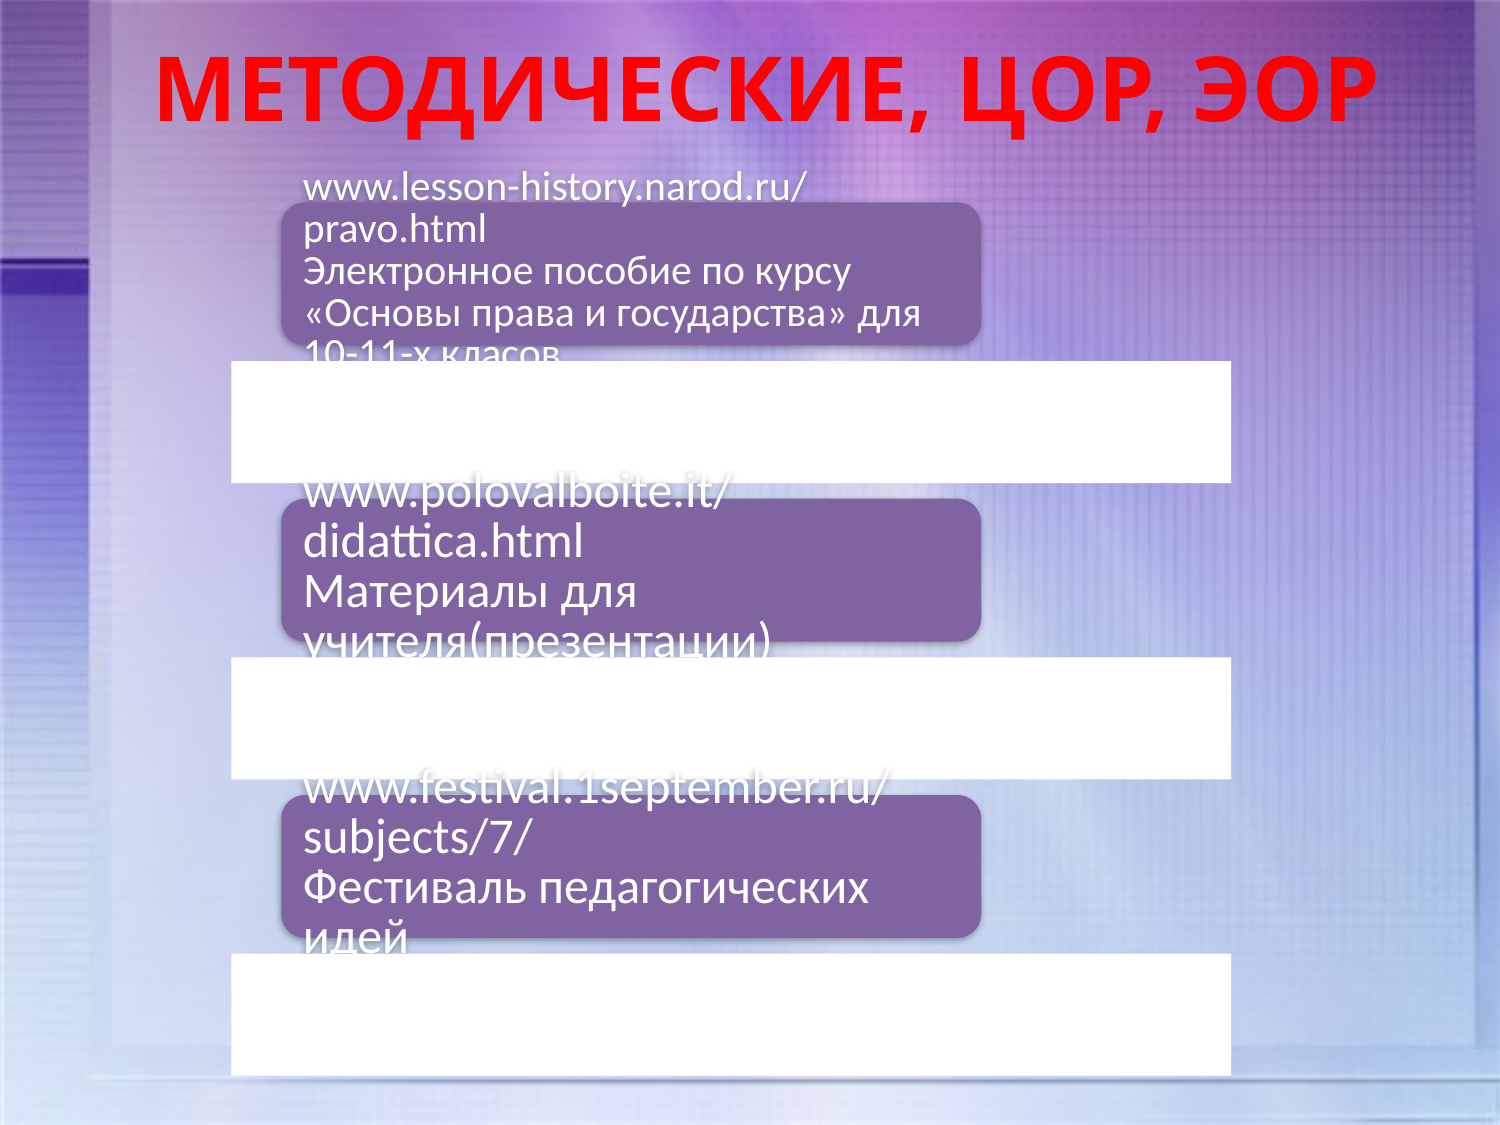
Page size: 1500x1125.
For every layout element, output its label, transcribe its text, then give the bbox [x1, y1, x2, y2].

picture [0, 0, 1500, 1125]
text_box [230, 186, 1232, 1076]
title МЕТОДИЧЕСКИЕ, ЦОР, ЭОР [105, 23, 1430, 148]
